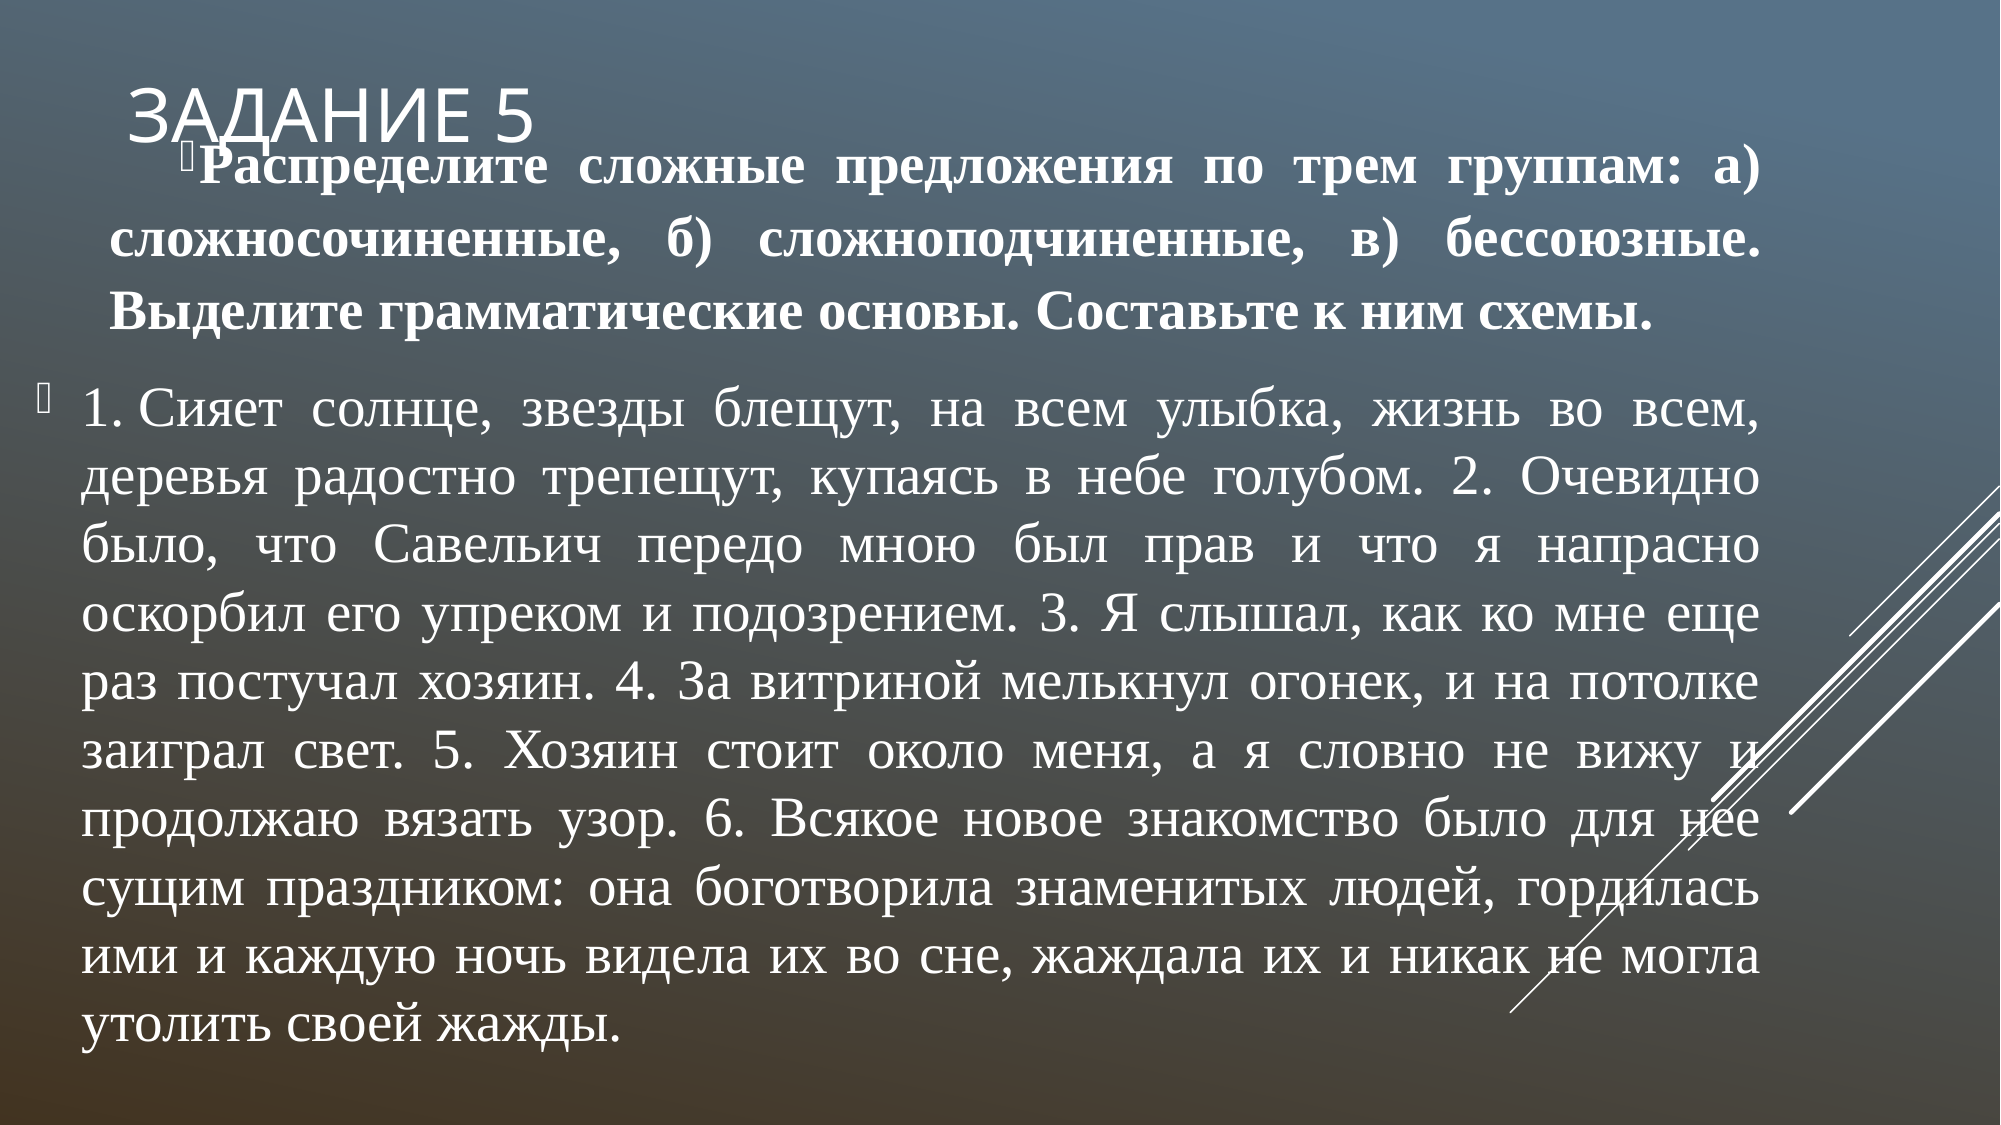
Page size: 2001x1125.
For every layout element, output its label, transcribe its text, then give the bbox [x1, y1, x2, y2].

title Задание 5 [112, 25, 1897, 200]
list Распределите сложные предложения по трем группам: а) сложносочиненные, б) сложноподчиненные, в) бессоюзные. Выделите грамматические основы. Составьте к ним схемы. 1. Сияет солнце, звезды блещут, на всем улыбка, жизнь во всем, деревья радостно трепещут, купаясь в небе голубом. 2. Очевидно было, что Савельич передо мною был прав и что я напрасно оскорбил его упреком и подозрением. 3. Я слышал, как ко мне еще раз постучал хозяин. 4. За витриной мелькнул огонек, и на потолке заиграл свет. 5. Хозяин стоит около меня, а я словно не вижу и продолжаю вязать узор. 6. Всякое новое знакомство было для нее сущим праздником: она боготворила знаменитых людей, гордилась ими и каждую ночь видела их во сне, жаждала их и никак не могла утолить своей жажды. [21, 112, 1777, 1063]
